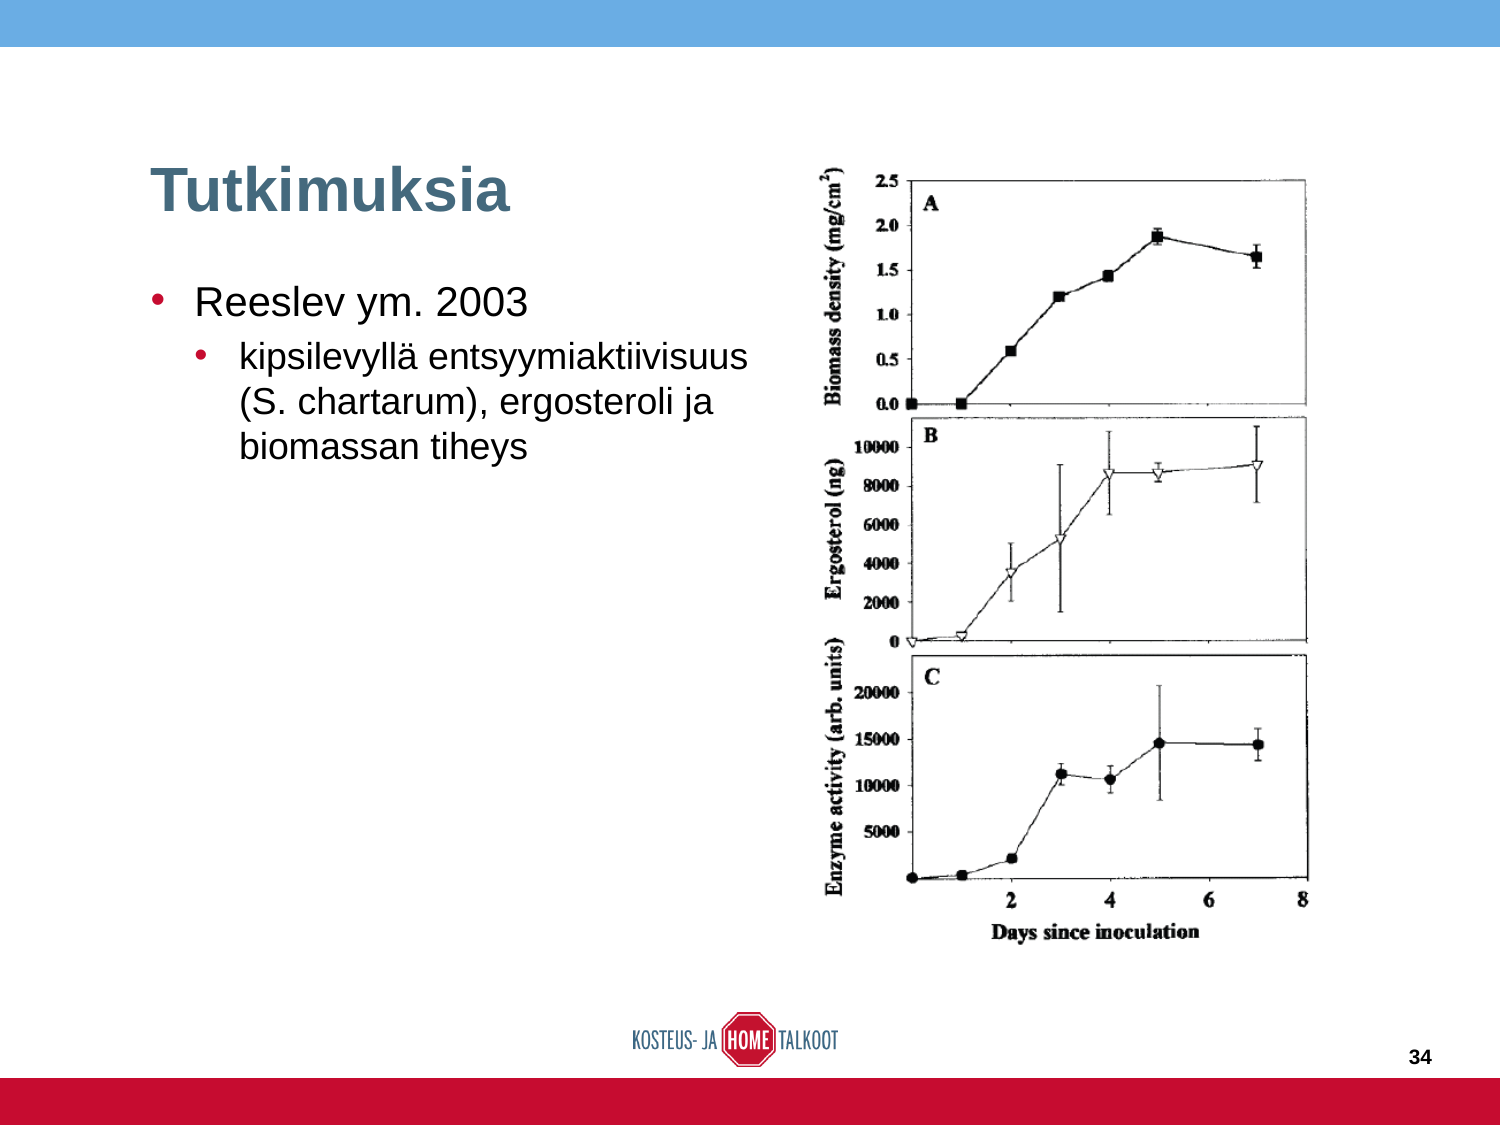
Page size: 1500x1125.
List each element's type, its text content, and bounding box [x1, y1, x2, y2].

slide_number 34 [1364, 1016, 1447, 1077]
picture [633, 1012, 838, 1067]
picture [773, 140, 1345, 955]
list Reeslev ym. 2003 kipsilevyllä entsyymiaktiivisuus (S. chartarum), ergosteroli ja biomassan tiheys [135, 267, 1365, 988]
title Tutkimuksia [135, 54, 1365, 232]
